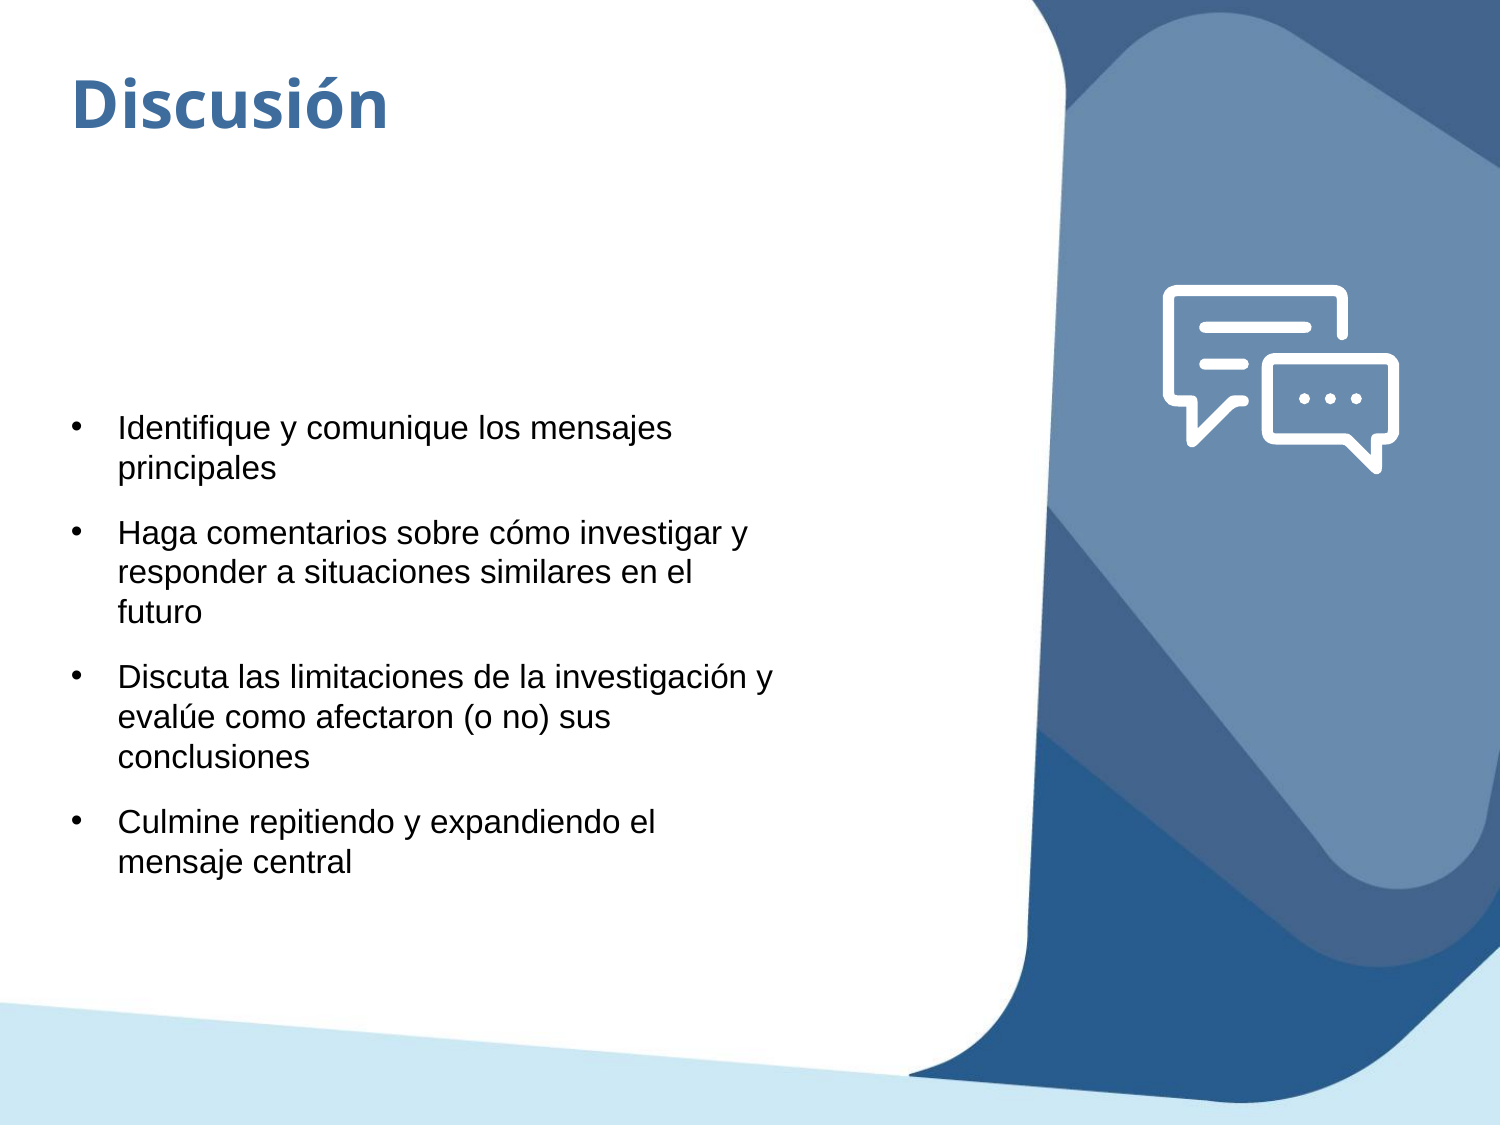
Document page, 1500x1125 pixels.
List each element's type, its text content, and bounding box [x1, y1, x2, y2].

text_box Identifique y comunique los mensajes principales Haga comentarios sobre cómo investigar y responder a situaciones similares en el futuro Discuta las limitaciones de la investigación y evalúe como afectaron (o no) sus conclusiones Culmine repitiendo y expandiendo el mensaje central [70, 239, 788, 1047]
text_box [1162, 284, 1400, 475]
text_box Discusión [70, 62, 811, 143]
picture [0, 0, 1500, 1125]
